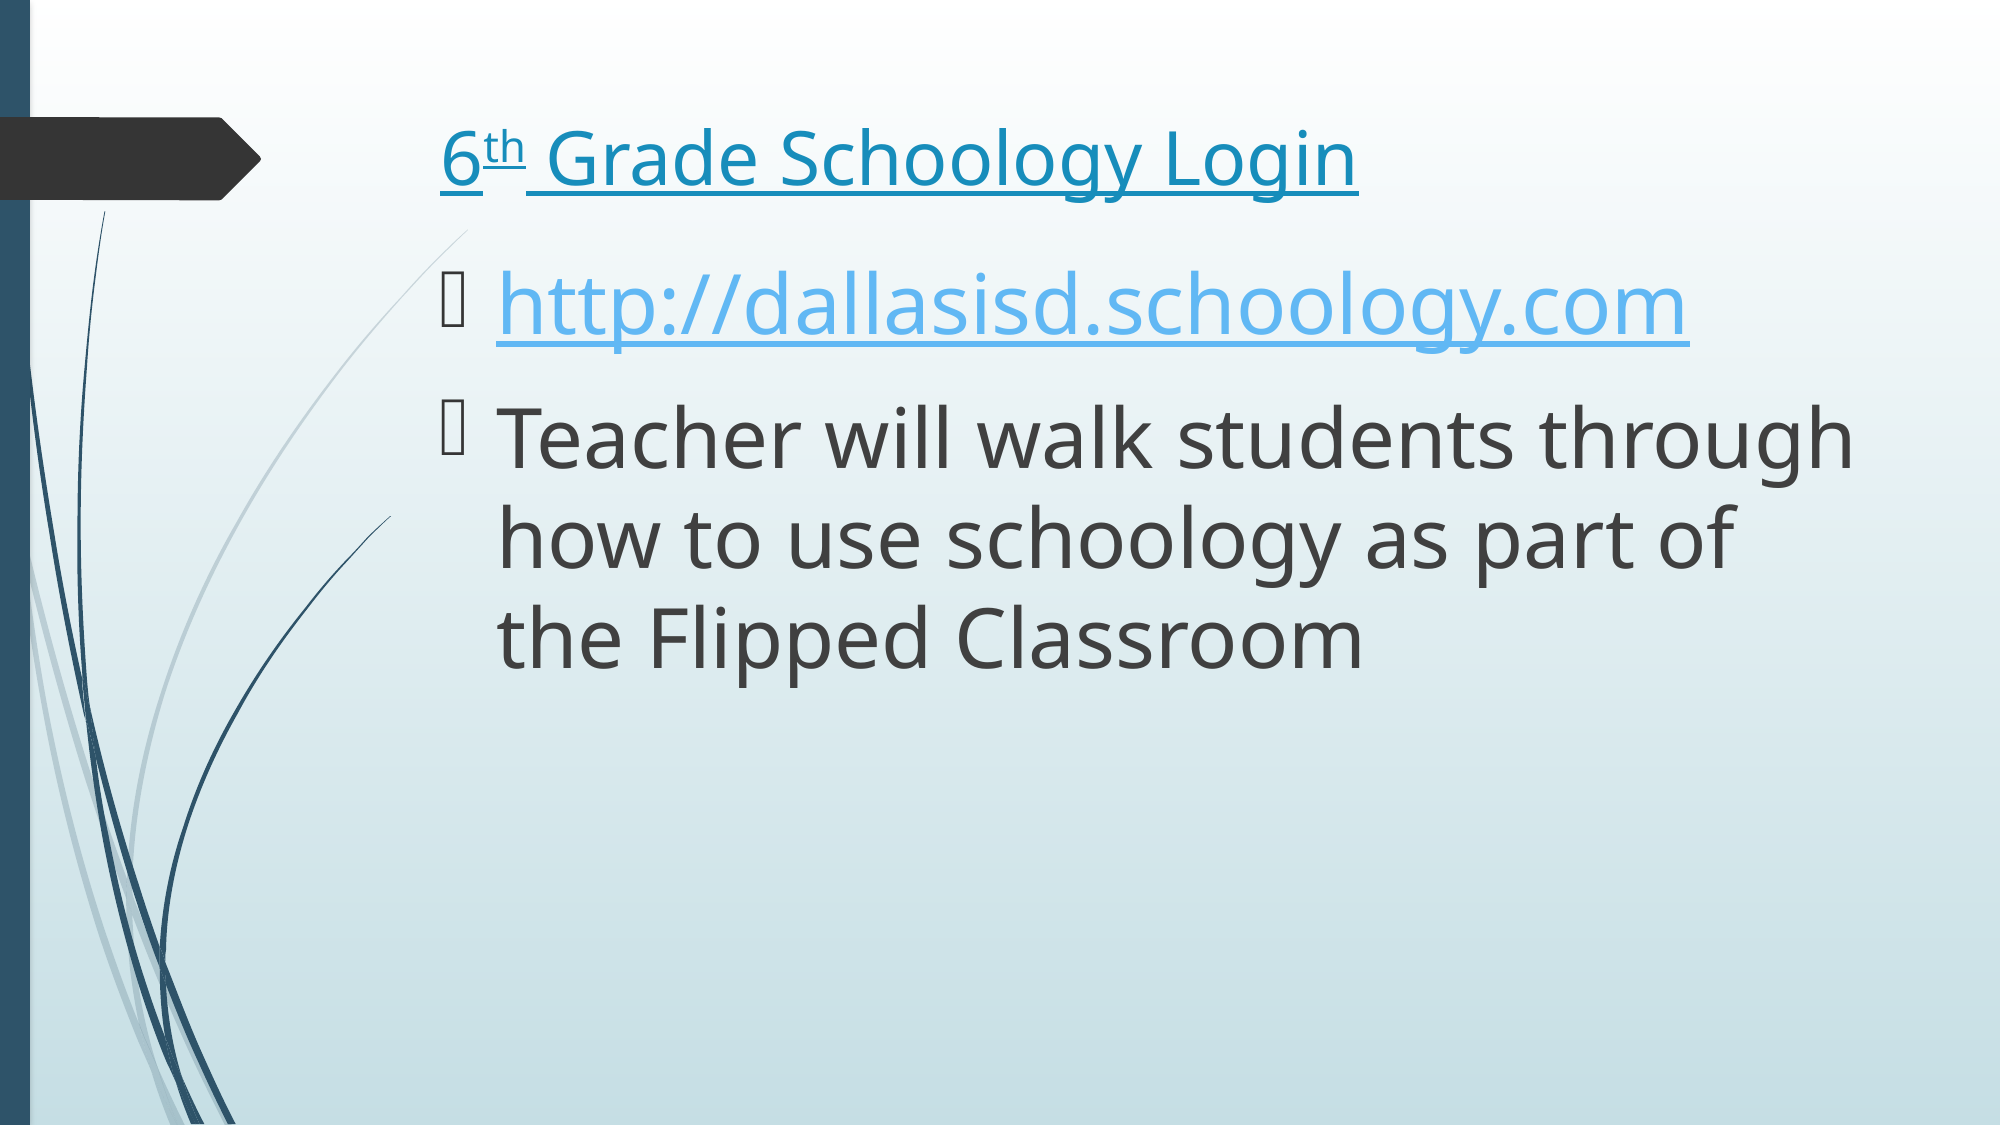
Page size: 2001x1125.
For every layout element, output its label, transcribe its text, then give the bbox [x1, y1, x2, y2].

list http://dallasisd.schoology.com Teacher will walk students through how to use schoology as part of the Flipped Classroom [424, 243, 1888, 970]
title 6th Grade Schoology Login [425, 102, 1888, 243]
